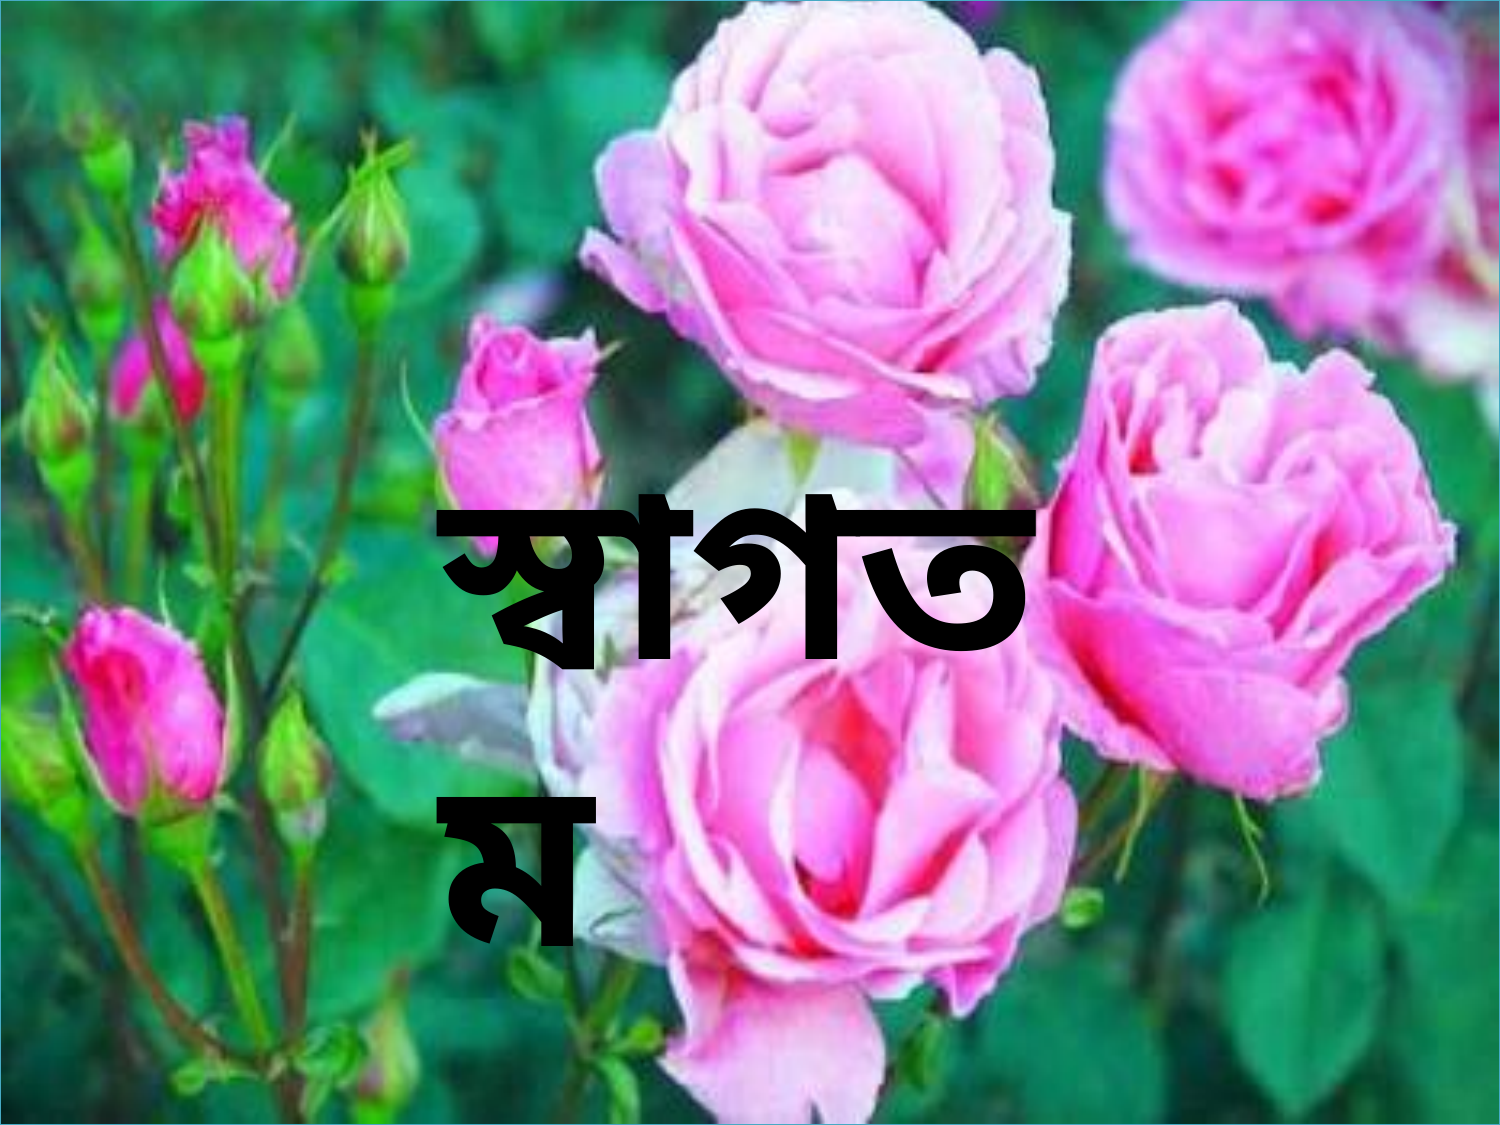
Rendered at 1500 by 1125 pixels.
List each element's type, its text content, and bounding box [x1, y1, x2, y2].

text_box [0, 0, 1500, 1125]
text_box স্বাগতম [425, 412, 1075, 1003]
